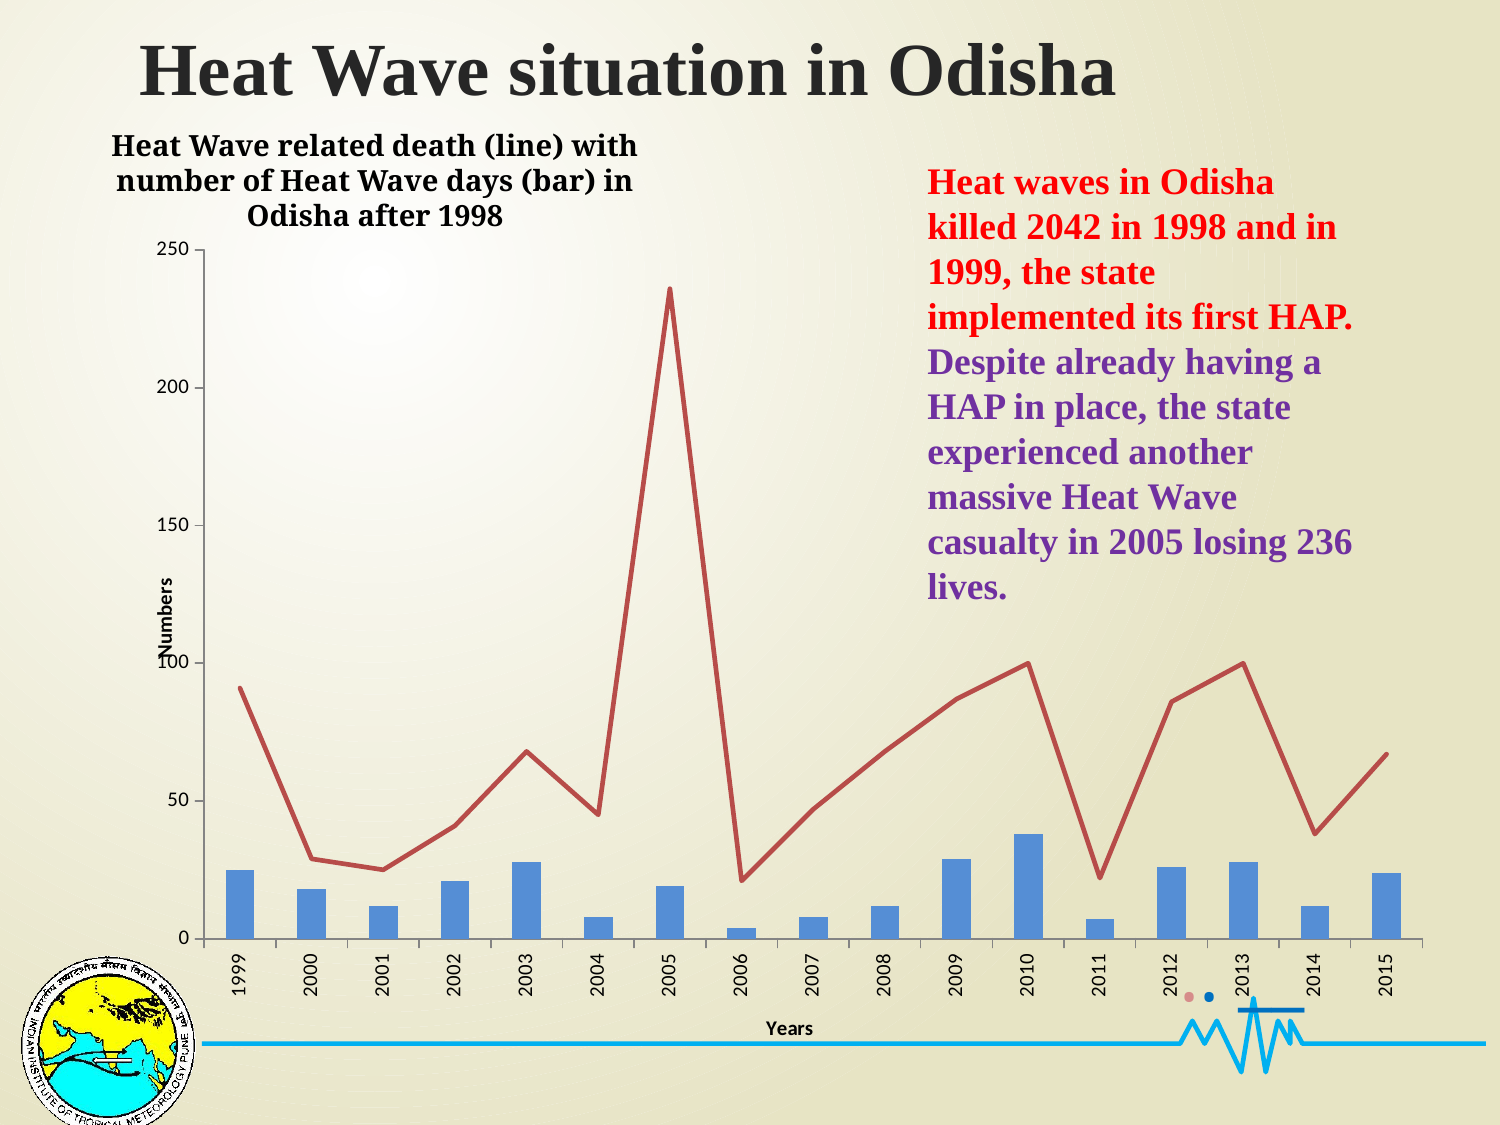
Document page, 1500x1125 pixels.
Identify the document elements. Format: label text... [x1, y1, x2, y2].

chart [149, 237, 1500, 1063]
text_box Heat waves in Odisha killed 2042 in 1998 and in 1999, the state implemented its first HAP. Despite already having a HAP in place, the state experienced another massive Heat Wave casualty in 2005 losing 236 lives. [912, 149, 1375, 236]
text_box Heat Wave situation in Odisha [124, 12, 1475, 135]
text_box Heat Wave related death (line) with number of Heat Wave days (bar) in Odisha after 1998 [50, 120, 700, 240]
picture [14, 949, 202, 1125]
